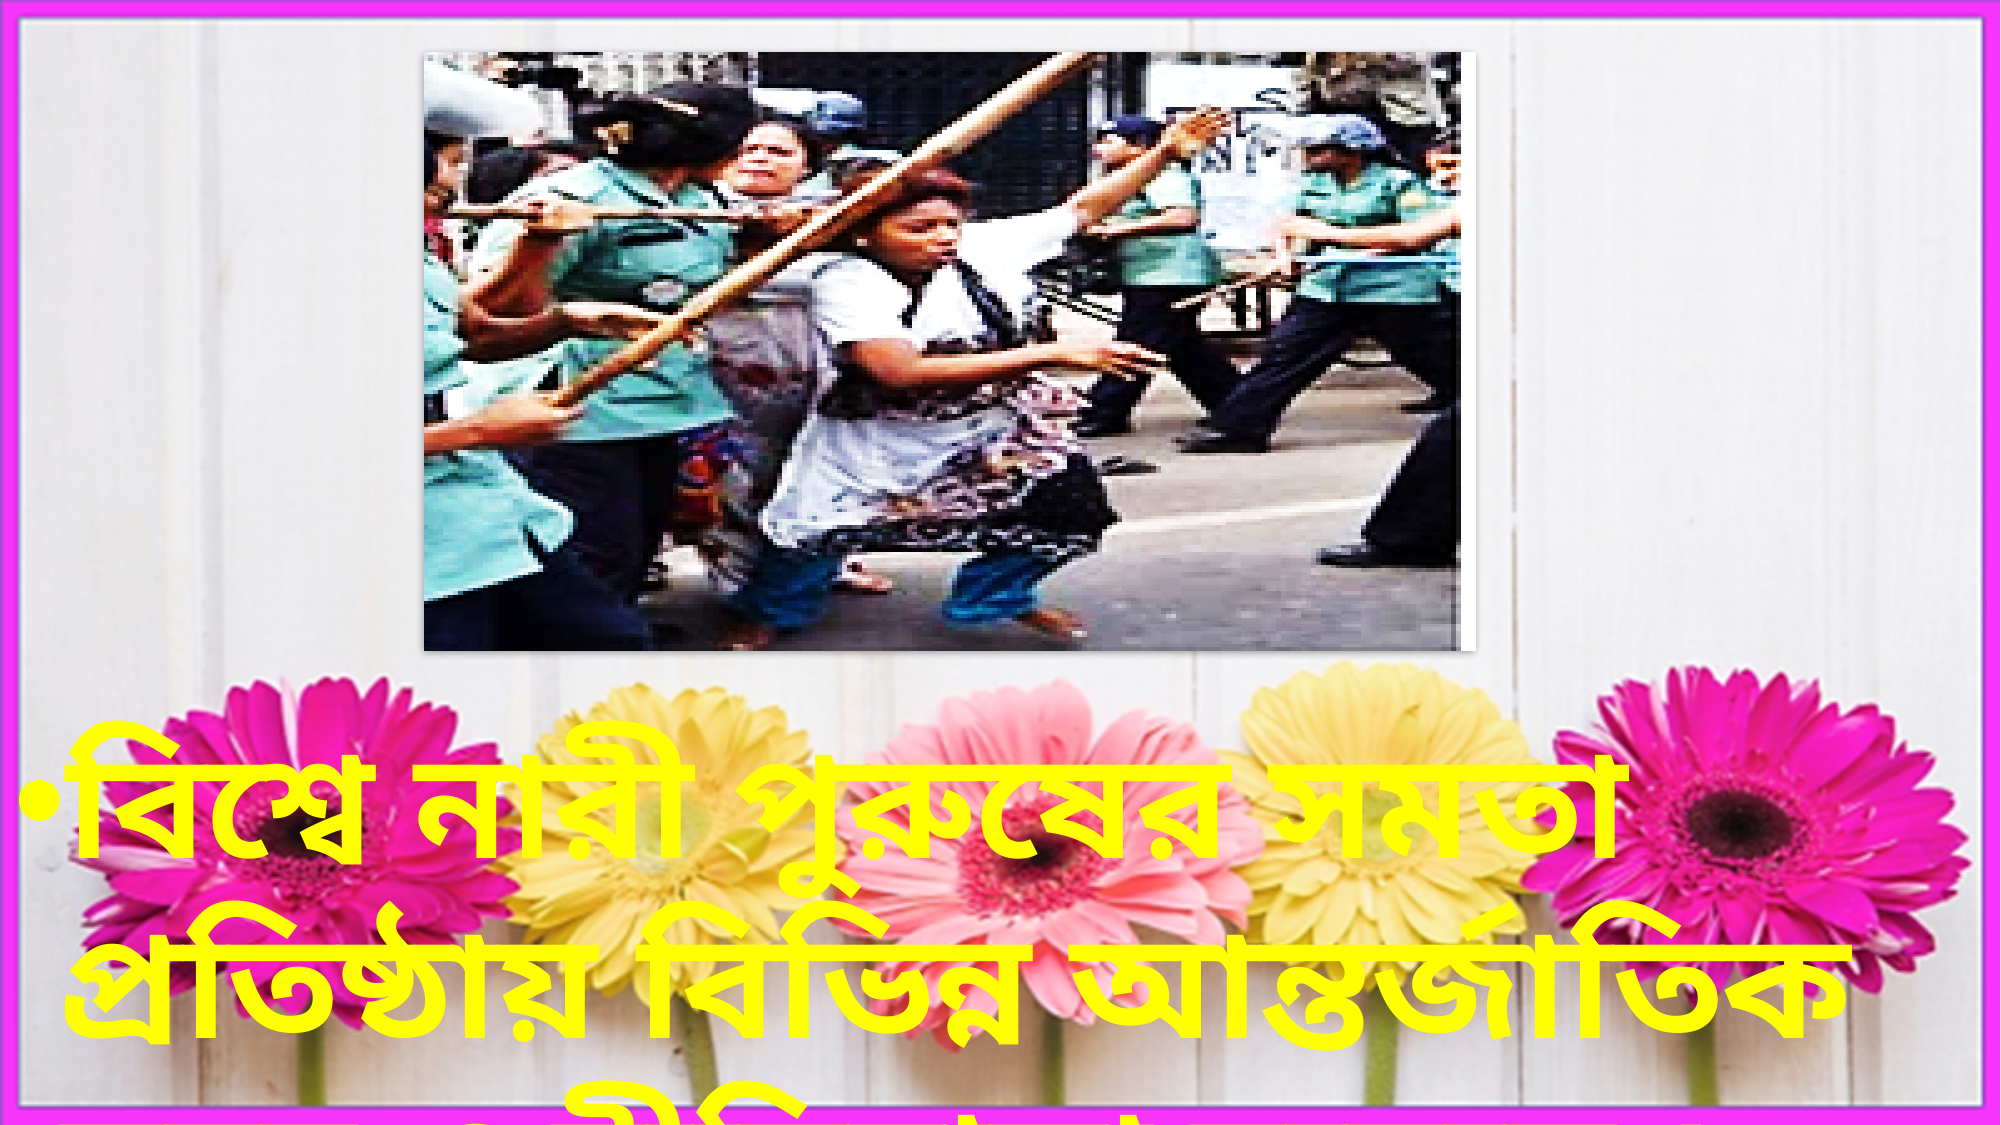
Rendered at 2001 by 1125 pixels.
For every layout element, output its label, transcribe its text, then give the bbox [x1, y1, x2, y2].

picture [0, 0, 2001, 1125]
text_box বিশ্বে নারী পুরুষের সমতা প্রতিষ্ঠায় বিভিন্ন আন্তর্জাতিক সনদ ও নীতিমালা রয়েছে । [0, 701, 2000, 1125]
